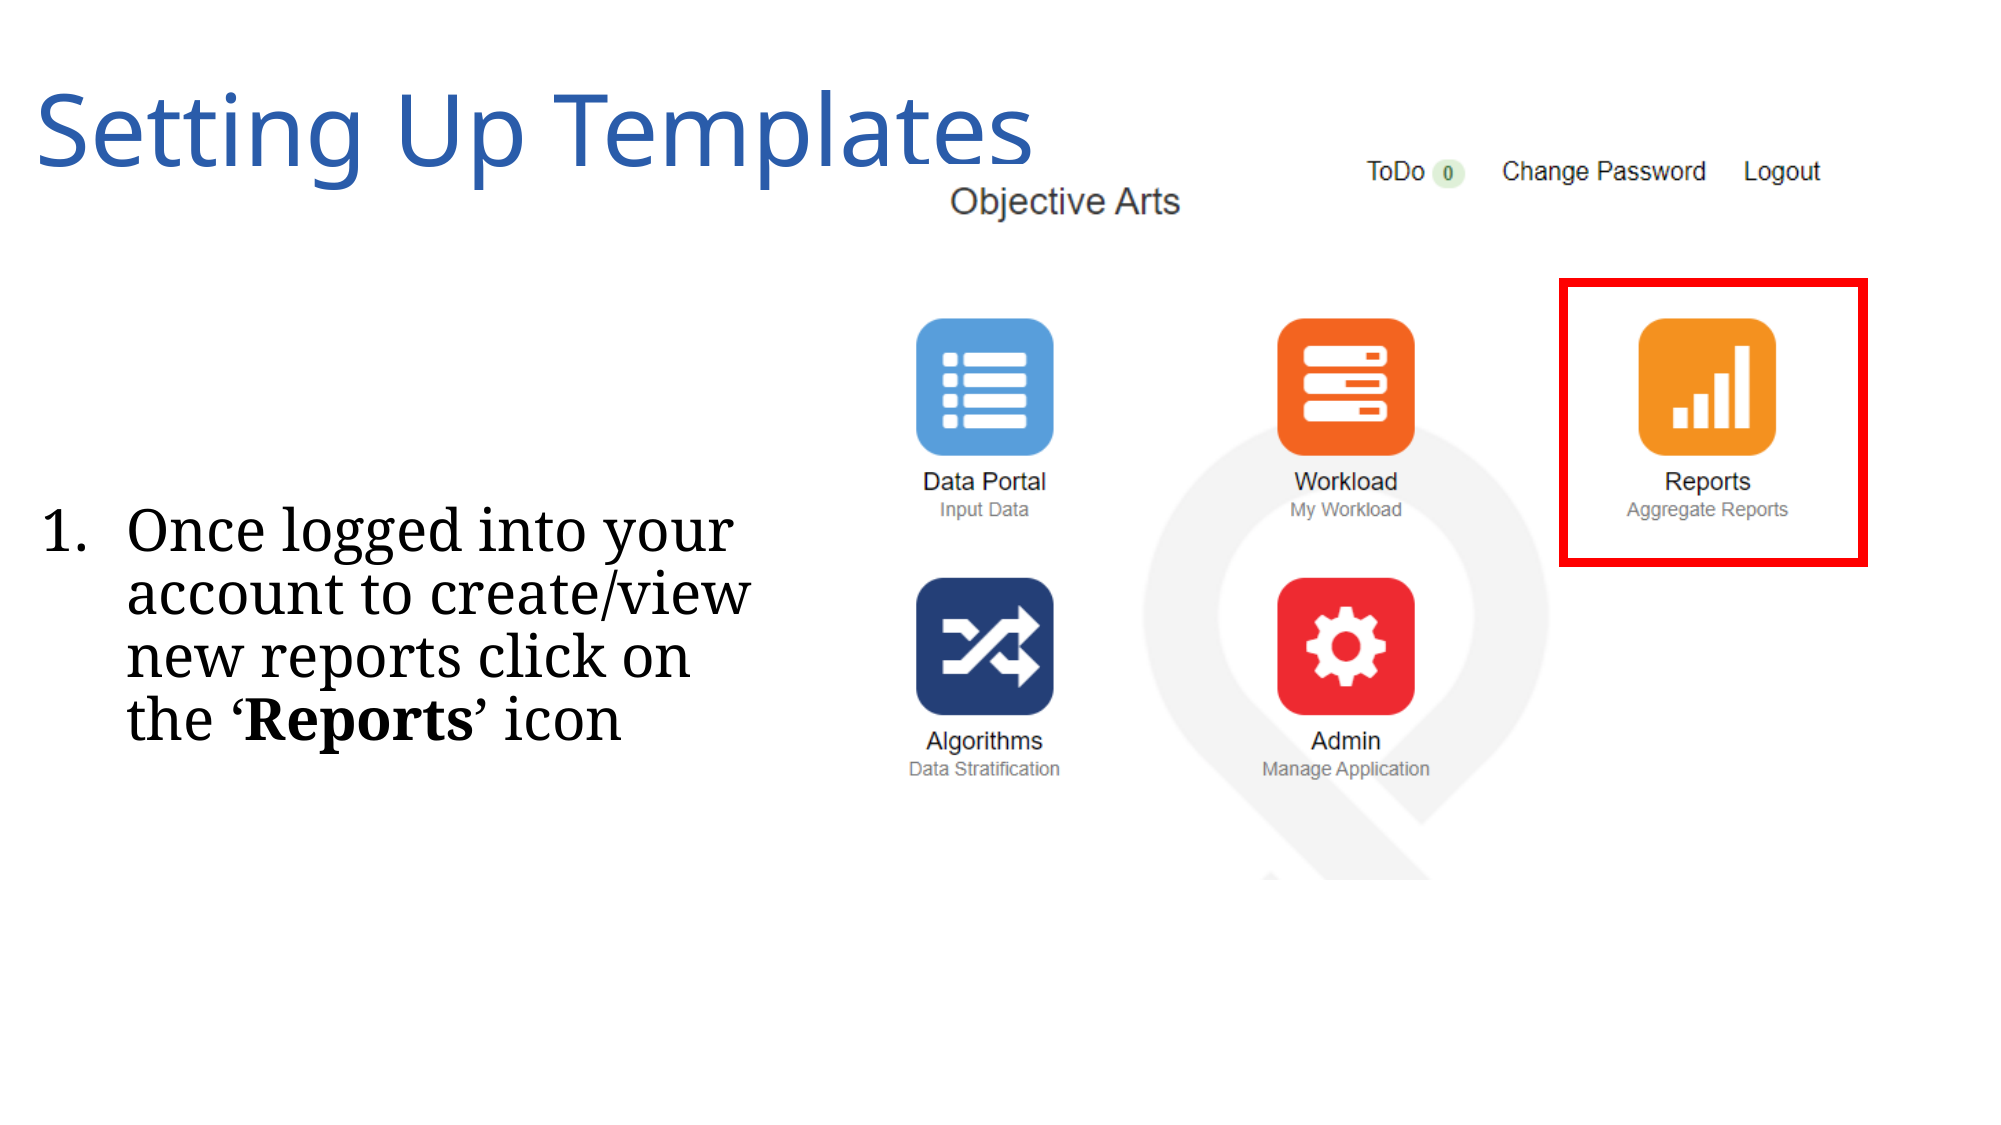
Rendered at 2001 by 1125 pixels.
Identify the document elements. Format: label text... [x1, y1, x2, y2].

picture [1323, 128, 1880, 225]
list Once logged into your account to create/view new reports click on the ‘Reports’ icon [26, 493, 785, 966]
picture [812, 164, 1974, 881]
title Setting Up Templates [20, 25, 1746, 243]
